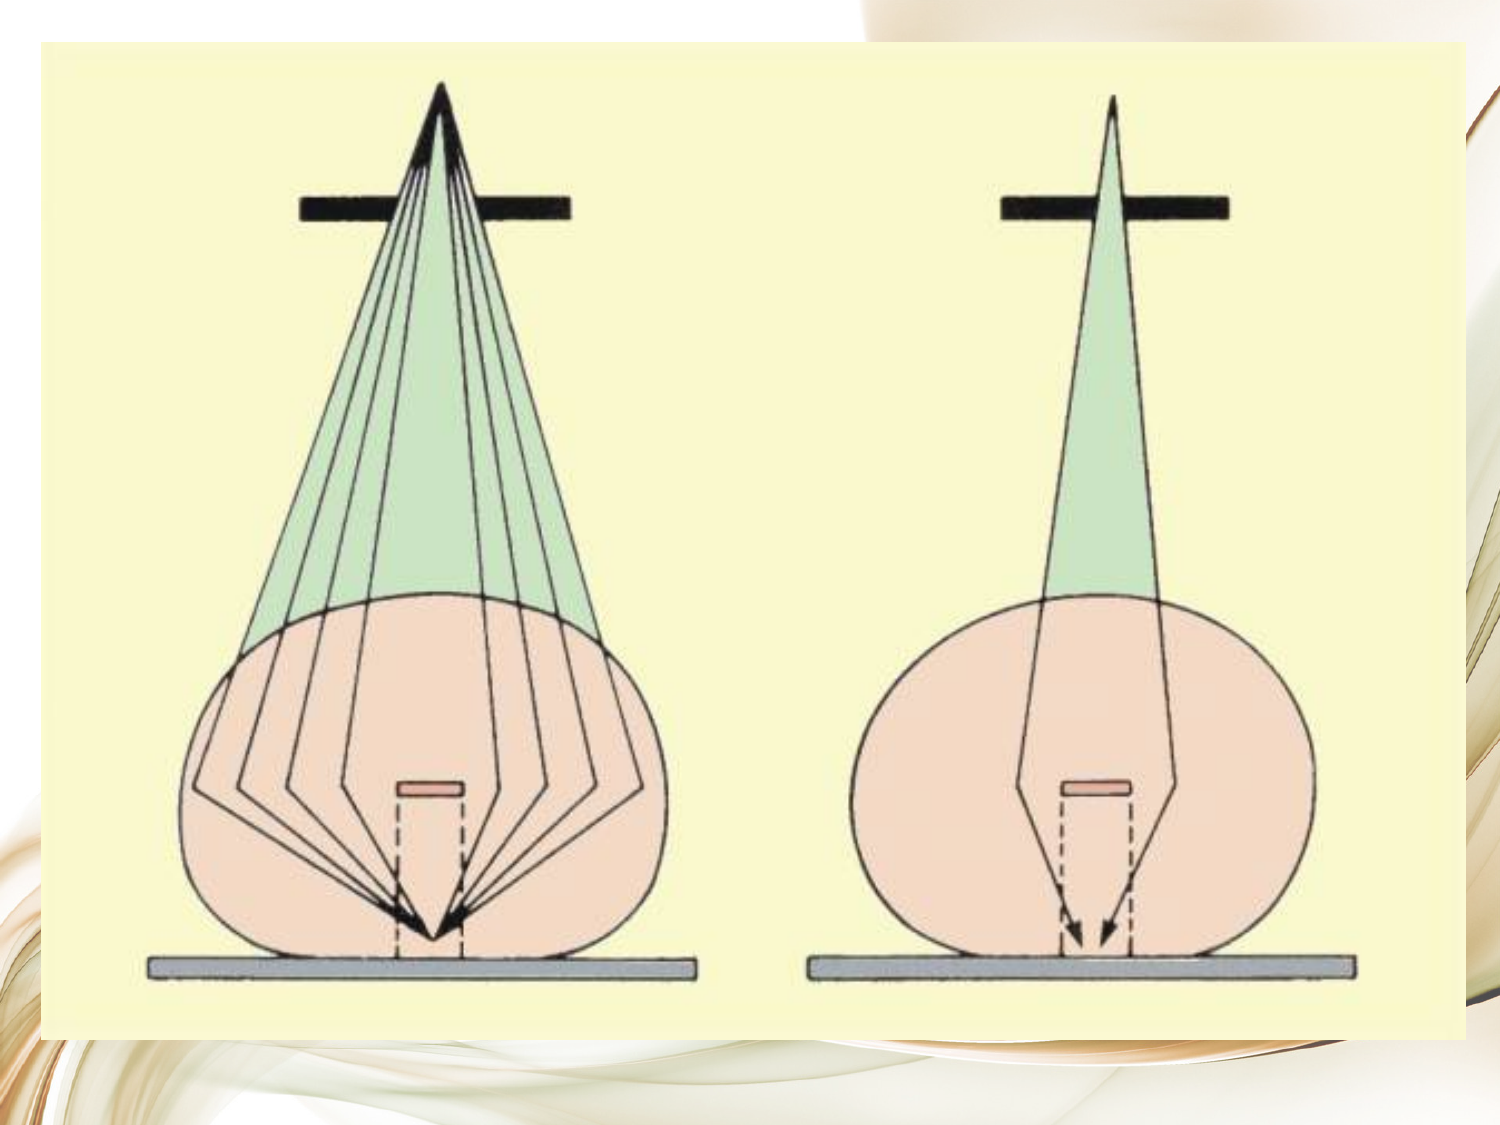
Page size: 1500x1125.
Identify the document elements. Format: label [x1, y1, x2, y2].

list [41, 42, 1466, 1040]
